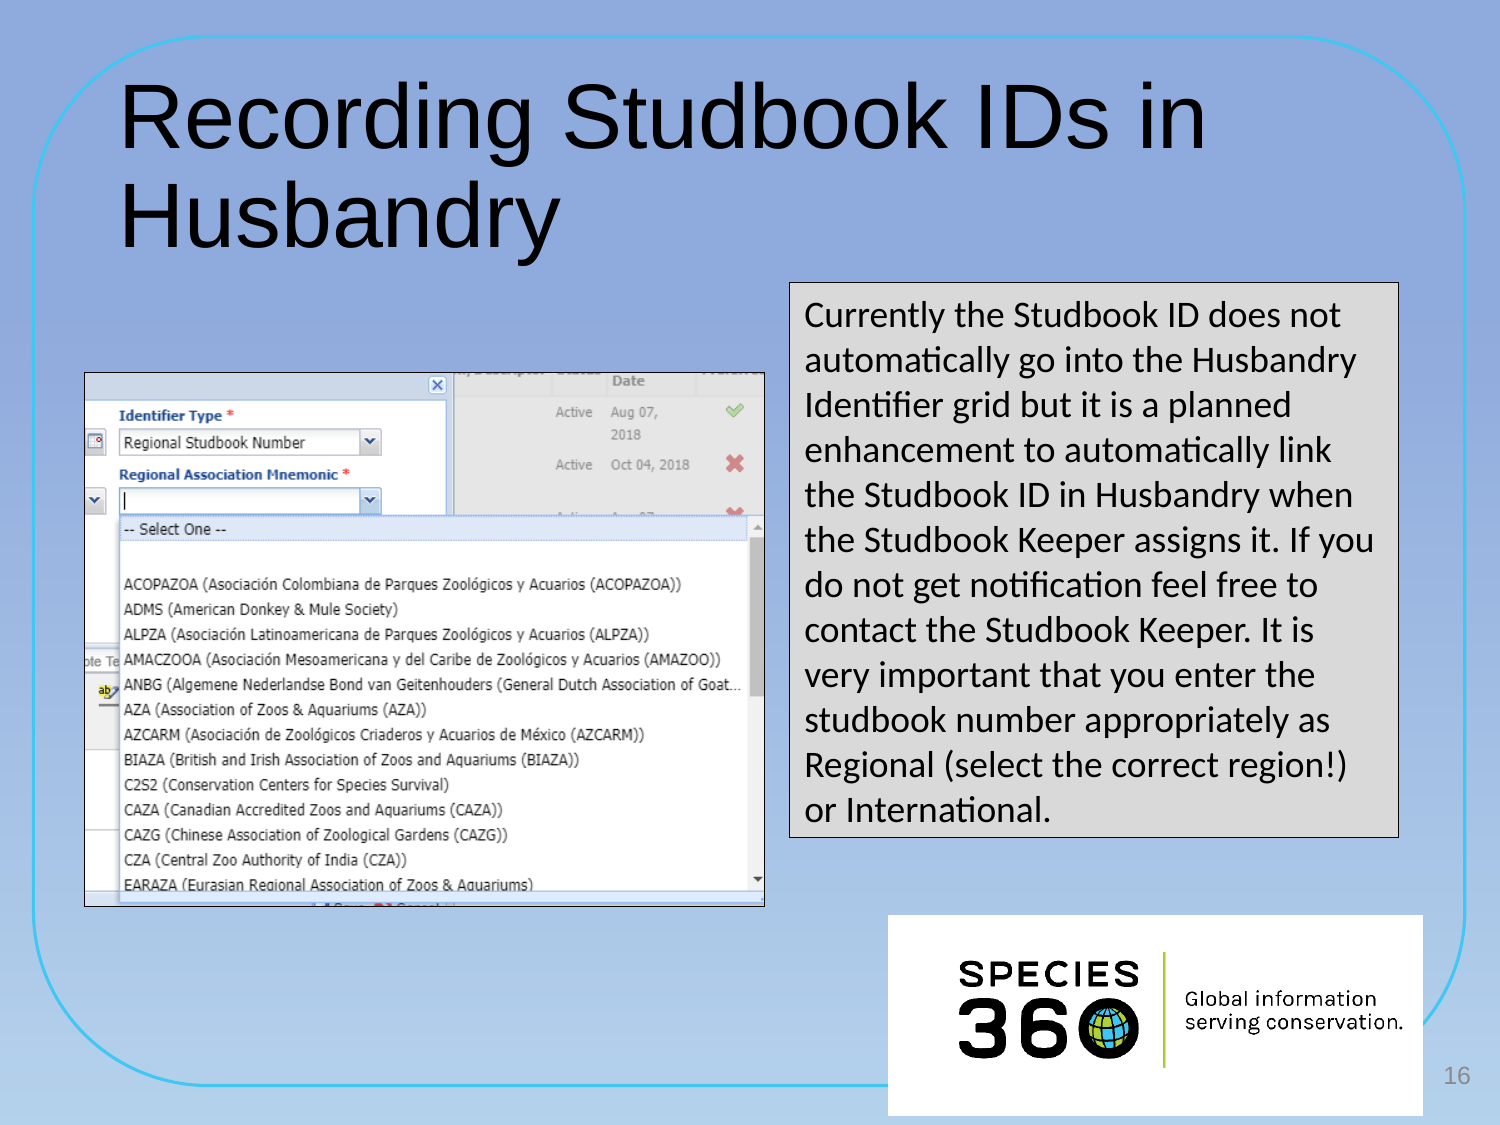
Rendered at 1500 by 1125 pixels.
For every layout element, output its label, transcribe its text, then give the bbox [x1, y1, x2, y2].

text_box Currently the Studbook ID does not automatically go into the Husbandry Identifier grid but it is a planned enhancement to automatically link the Studbook ID in Husbandry when the Studbook Keeper assigns it. If you do not get notification feel free to contact the Studbook Keeper. It is very important that you enter the studbook number appropriately as Regional (select the correct region!) or International. [789, 282, 1399, 838]
slide_number 16 [1148, 1044, 1487, 1105]
title Recording Studbook IDs in Husbandry [103, 59, 1397, 278]
picture [954, 944, 1407, 1075]
picture [84, 372, 765, 907]
